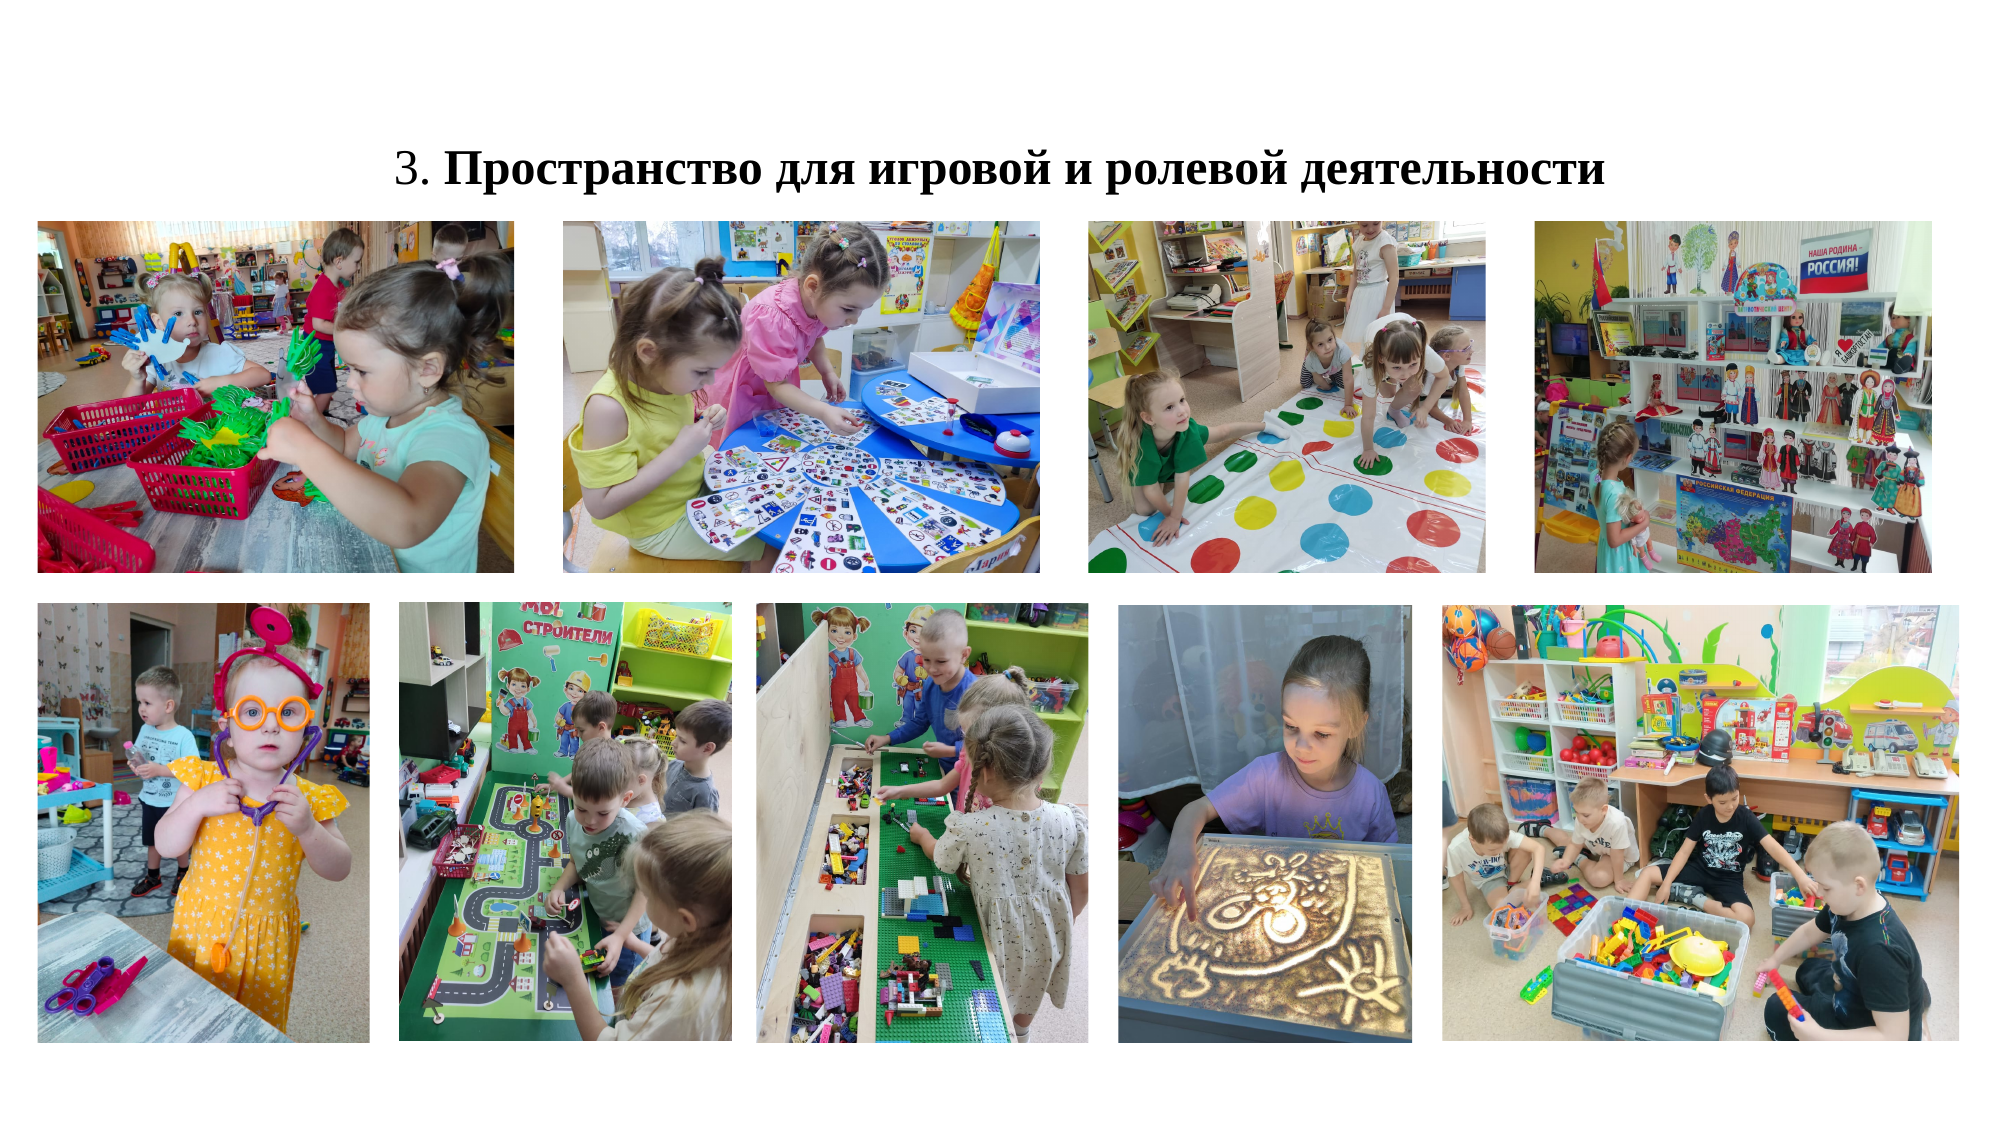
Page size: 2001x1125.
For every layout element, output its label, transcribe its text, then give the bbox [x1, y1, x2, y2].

picture [562, 221, 1040, 573]
picture [1534, 221, 1932, 573]
title 3. Пространство для игровой и ролевой деятельности [137, 59, 1863, 278]
picture [756, 603, 1089, 1043]
picture [37, 603, 370, 1043]
picture [1118, 605, 1413, 1043]
picture [1088, 221, 1486, 573]
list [37, 221, 515, 573]
picture [399, 601, 732, 1041]
picture [1442, 605, 1960, 1041]
